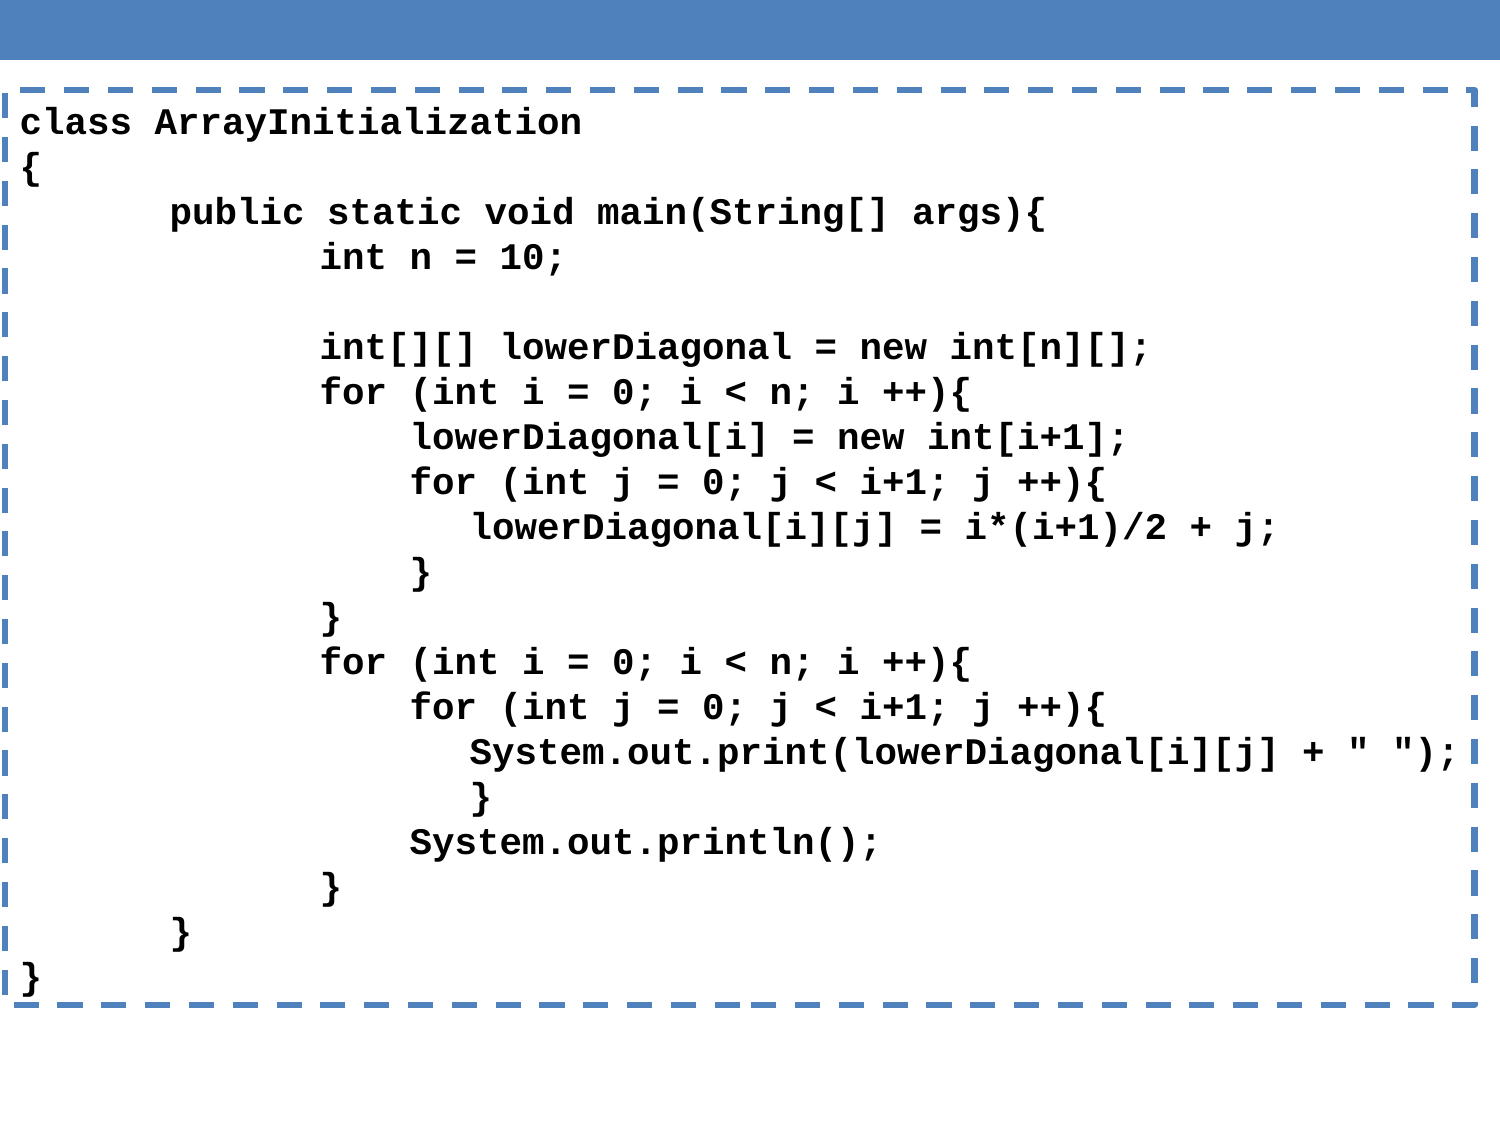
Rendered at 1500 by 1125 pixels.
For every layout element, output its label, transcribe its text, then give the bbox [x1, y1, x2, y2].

text_box class ArrayInitialization { public static void main(String[] args){ int n = 10; int[][] lowerDiagonal = new int[n][]; for (int i = 0; i < n; i ++){ lowerDiagonal[i] = new int[i+1]; for (int j = 0; j < i+1; j ++){ lowerDiagonal[i][j] = i*(i+1)/2 + j; } } for (int i = 0; i < n; i ++){ for (int j = 0; j < i+1; j ++){ System.out.print(lowerDiagonal[i][j] + " "); } System.out.println(); } } } [4, 89, 1475, 1005]
